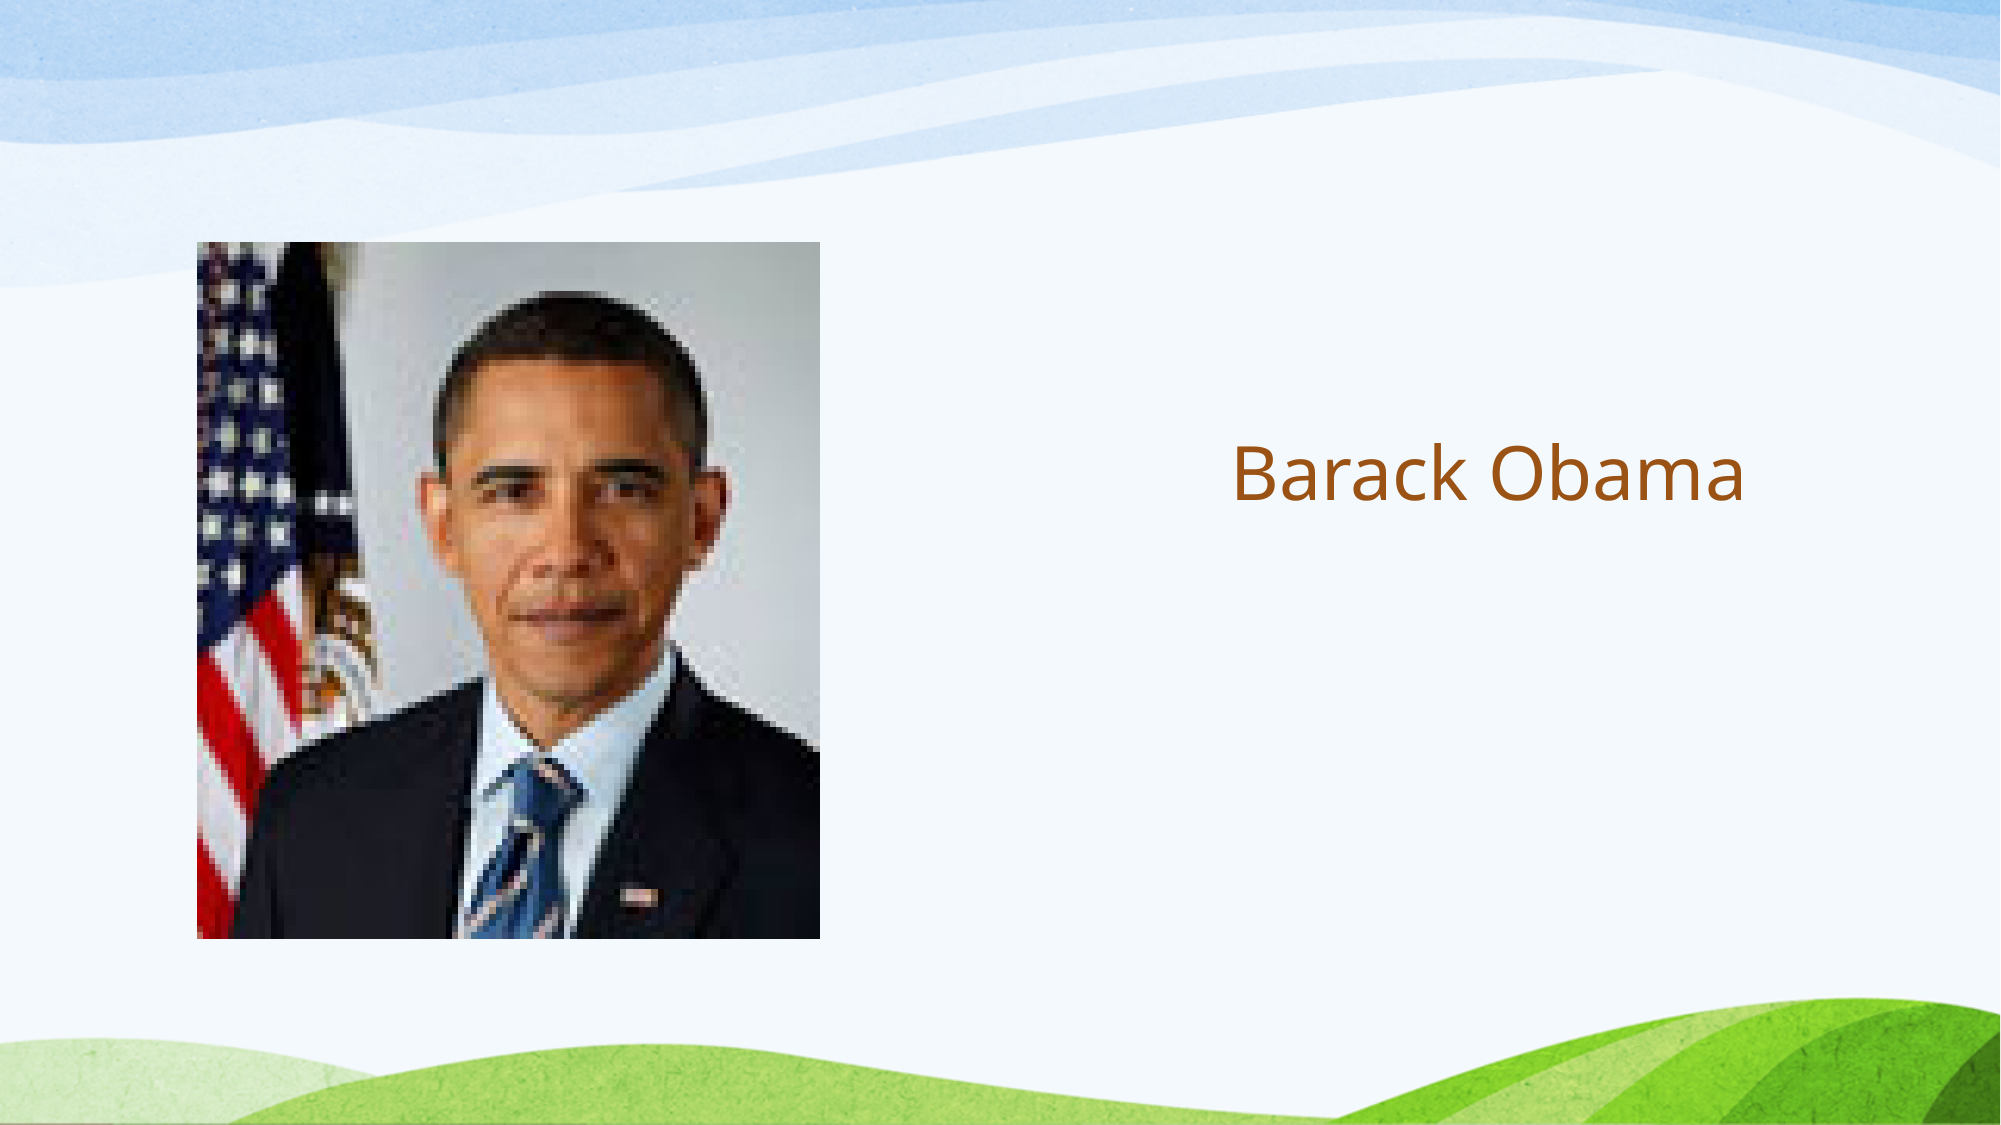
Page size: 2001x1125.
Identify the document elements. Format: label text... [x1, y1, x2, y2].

text_box Barack Obama [1216, 417, 1927, 523]
picture [0, 0, 2001, 1125]
